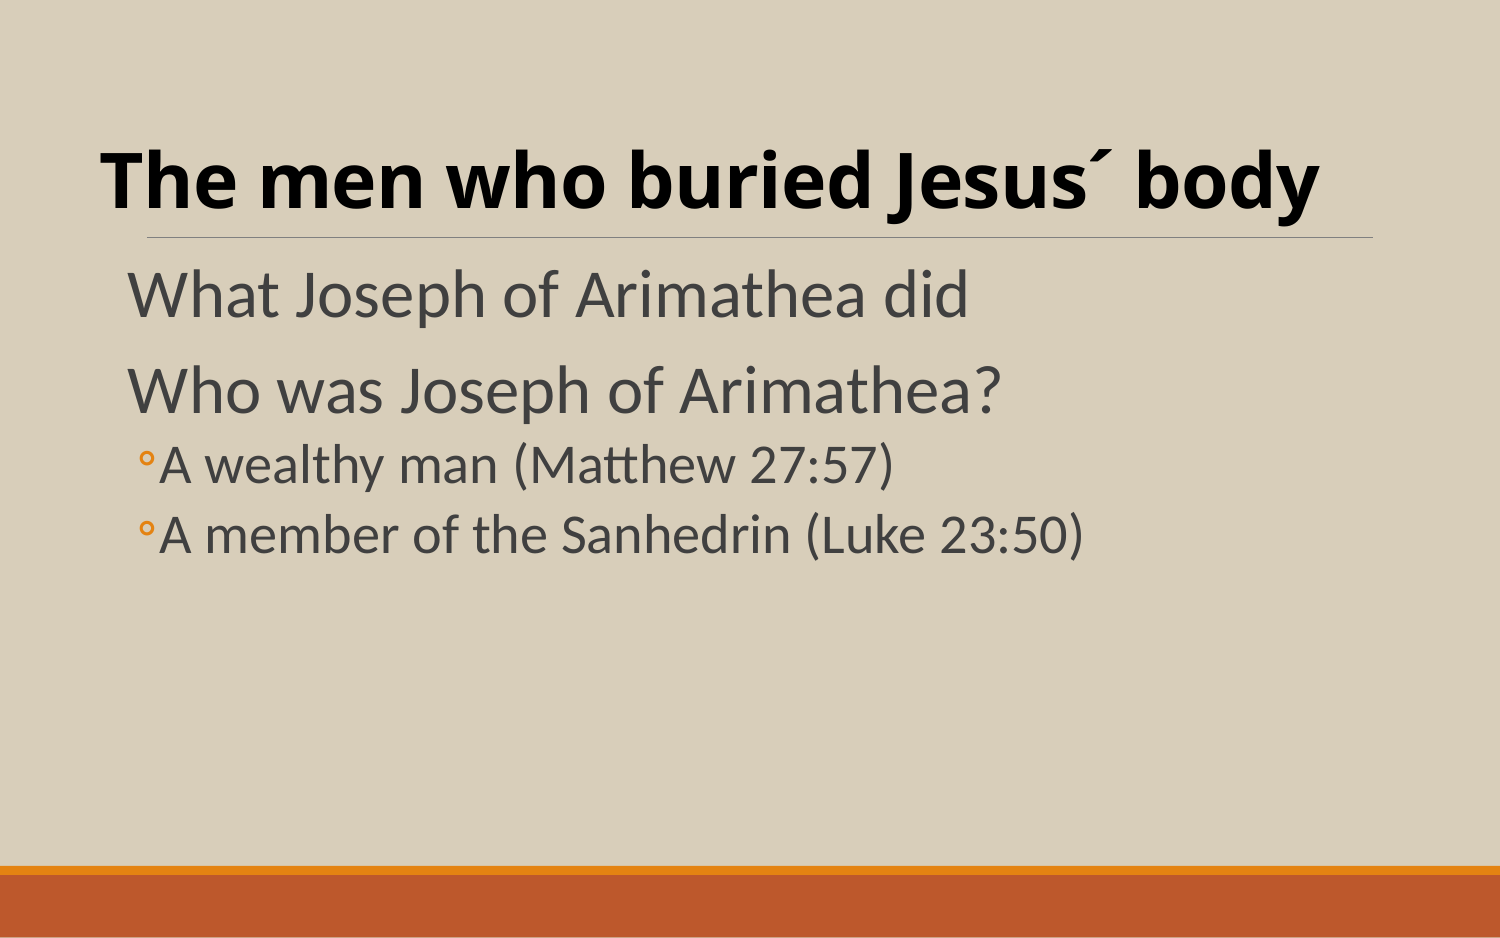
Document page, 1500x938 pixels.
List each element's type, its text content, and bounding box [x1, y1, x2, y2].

list What Joseph of Arimathea did Who was Joseph of Arimathea? A wealthy man (Matthew 27:57) A member of the Sanhedrin (Luke 23:50) [112, 251, 1387, 875]
title The men who buried Jesus´ body [84, 68, 1387, 232]
